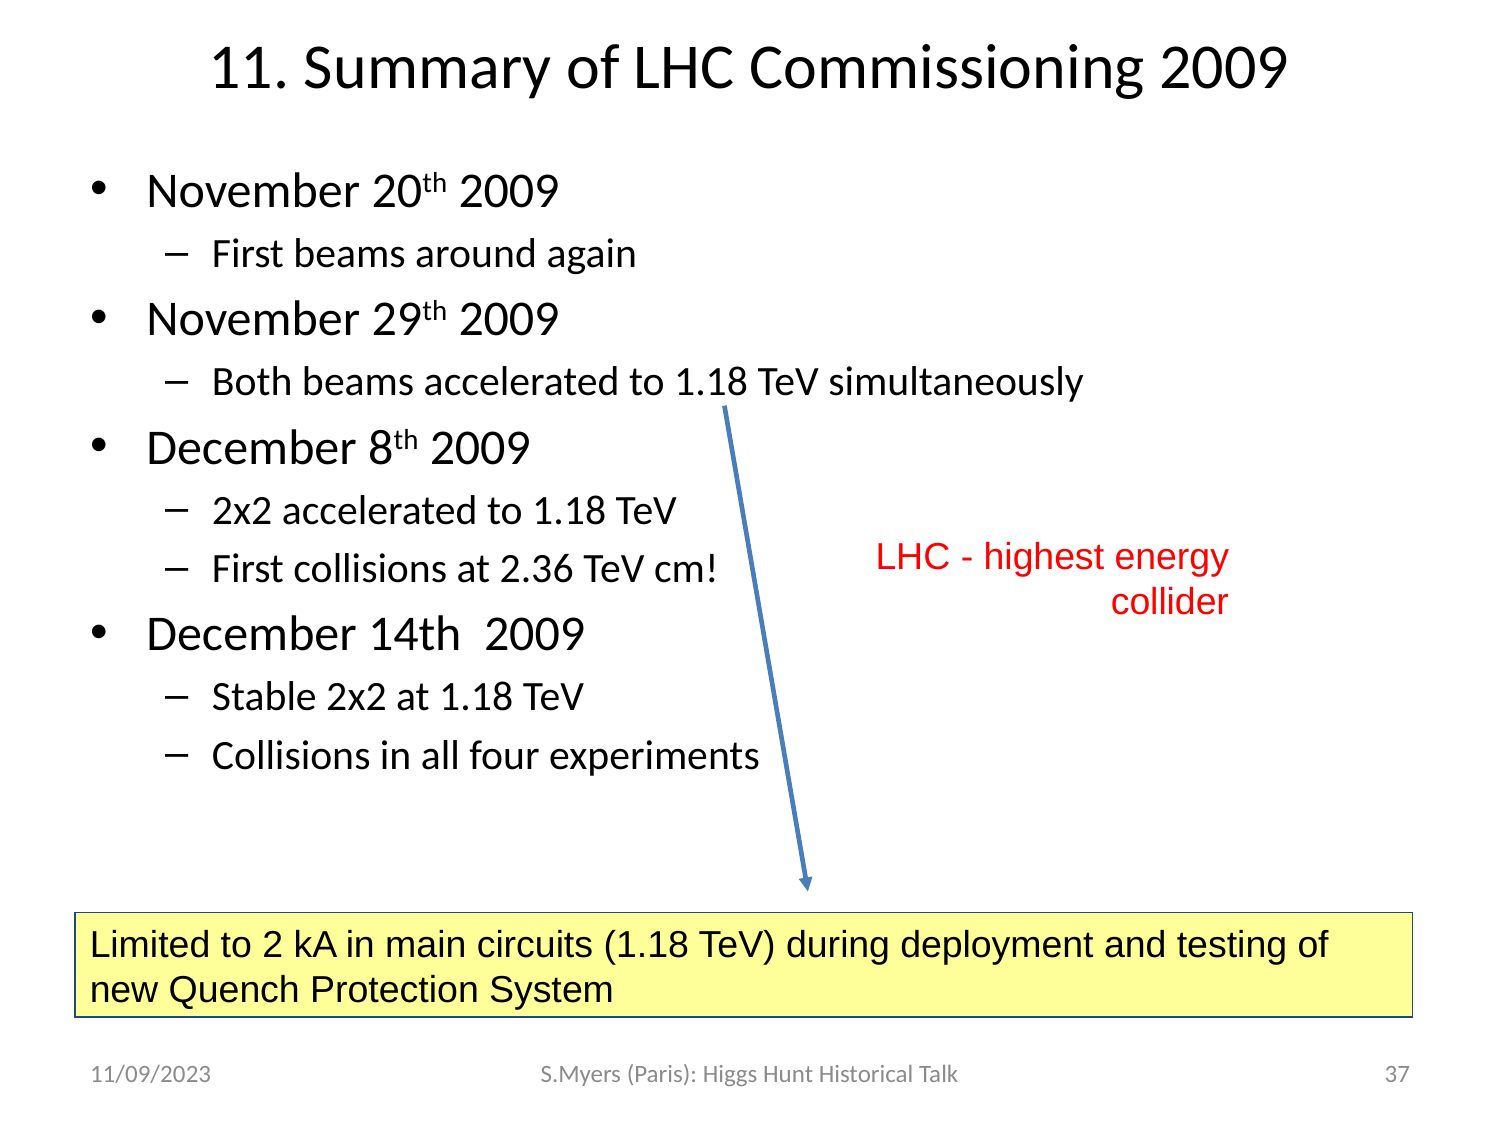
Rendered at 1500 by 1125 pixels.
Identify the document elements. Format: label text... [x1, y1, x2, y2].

slide_number 37 [1074, 1042, 1425, 1103]
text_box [724, 405, 809, 892]
title 11. Summary of LHC Commissioning 2009 [187, 12, 1313, 113]
list November 20th 2009 First beams around again November 29th 2009 Both beams accelerated to 1.18 TeV simultaneously December 8th 2009 2x2 accelerated to 1.18 TeV First collisions at 2.36 TeV cm! December 14th 2009 Stable 2x2 at 1.18 TeV Collisions in all four experiments [74, 149, 1426, 876]
footer S.Myers (Paris): Higgs Hunt Historical Talk [512, 1042, 988, 1103]
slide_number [75, 1042, 425, 1103]
text_box LHC - highest energy collider [813, 524, 1244, 630]
text_box Limited to 2 kA in main circuits (1.18 TeV) during deployment and testing of new Quench Protection System [74, 912, 1413, 1018]
